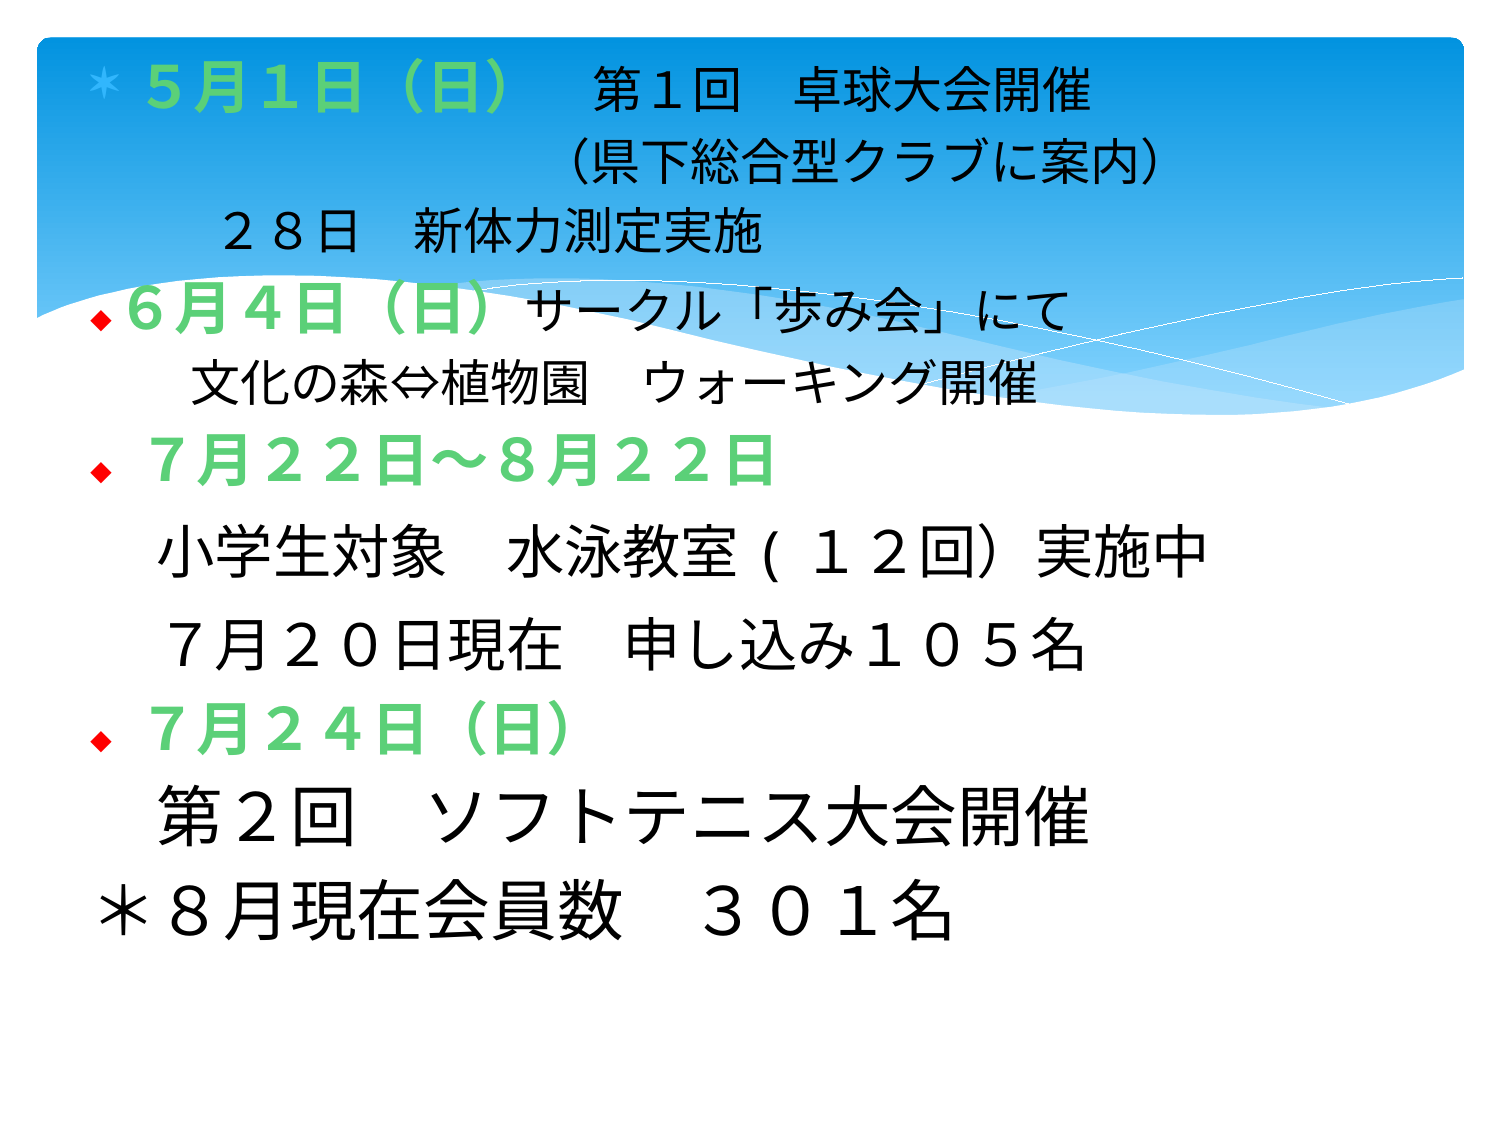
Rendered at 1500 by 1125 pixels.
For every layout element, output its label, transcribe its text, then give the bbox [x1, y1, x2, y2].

list ５月１日（日） 第１回 卓球大会開催 （県下総合型クラブに案内） ２８日 新体力測定実施 ◆６月４日（日）サークル「歩み会」にて 文化の森⇔植物園 ウォーキング開催 ◆ ７月２２日～８月２２日 小学生対象 水泳教室(１２回）実施中 ７月２０日現在 申し込み１０５名 ◆ ７月２４日（日） 第２回 ソフトテニス大会開催 ＊８月現在会員数 ３０１名 [75, 42, 1425, 1033]
